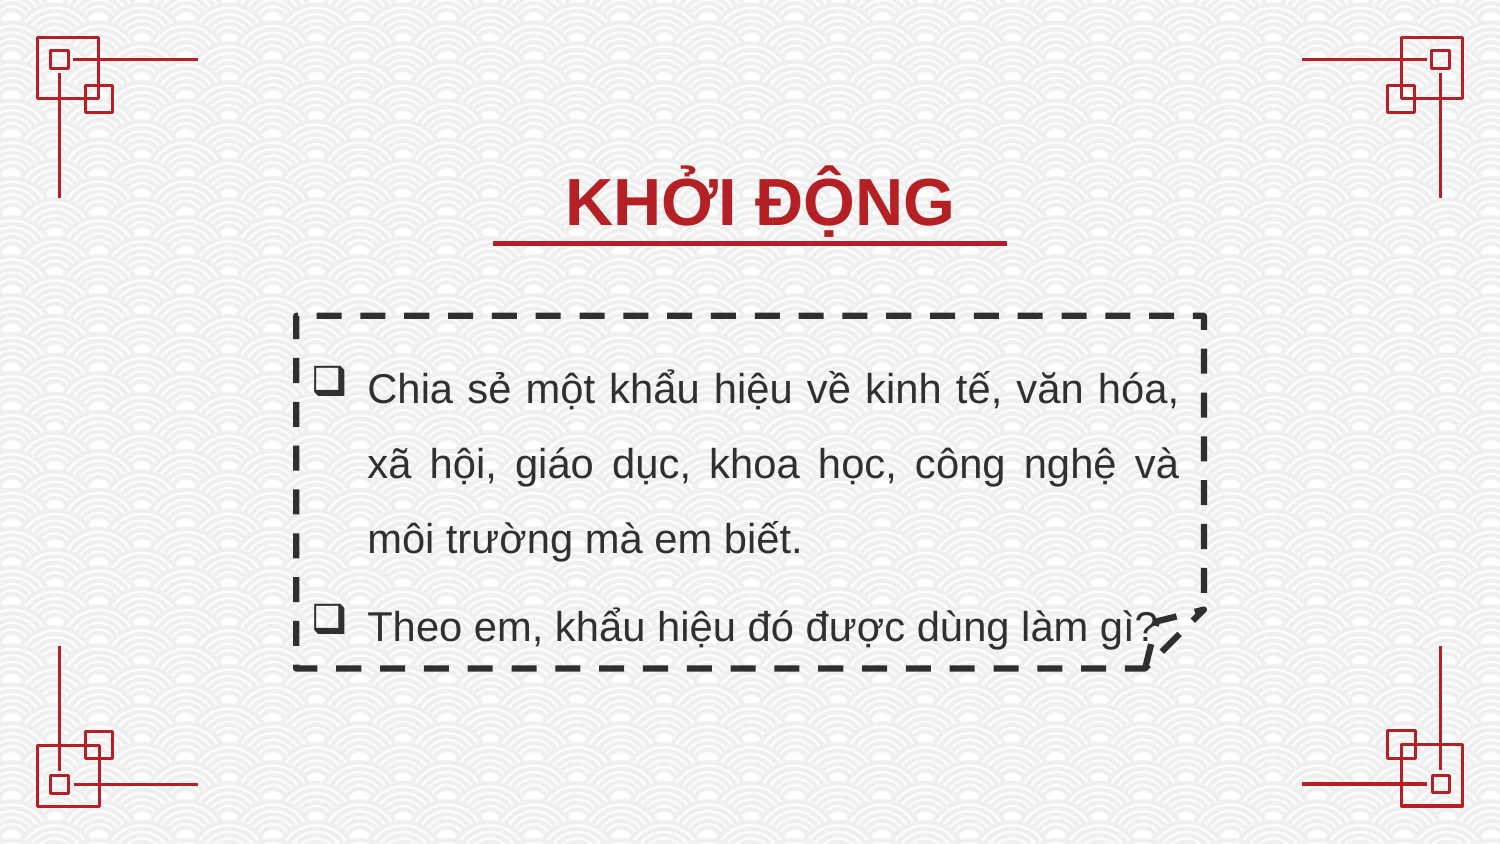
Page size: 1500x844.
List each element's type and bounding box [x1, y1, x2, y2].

picture [0, 0, 1500, 844]
text_box [295, 315, 1205, 669]
text_box [492, 118, 1008, 244]
